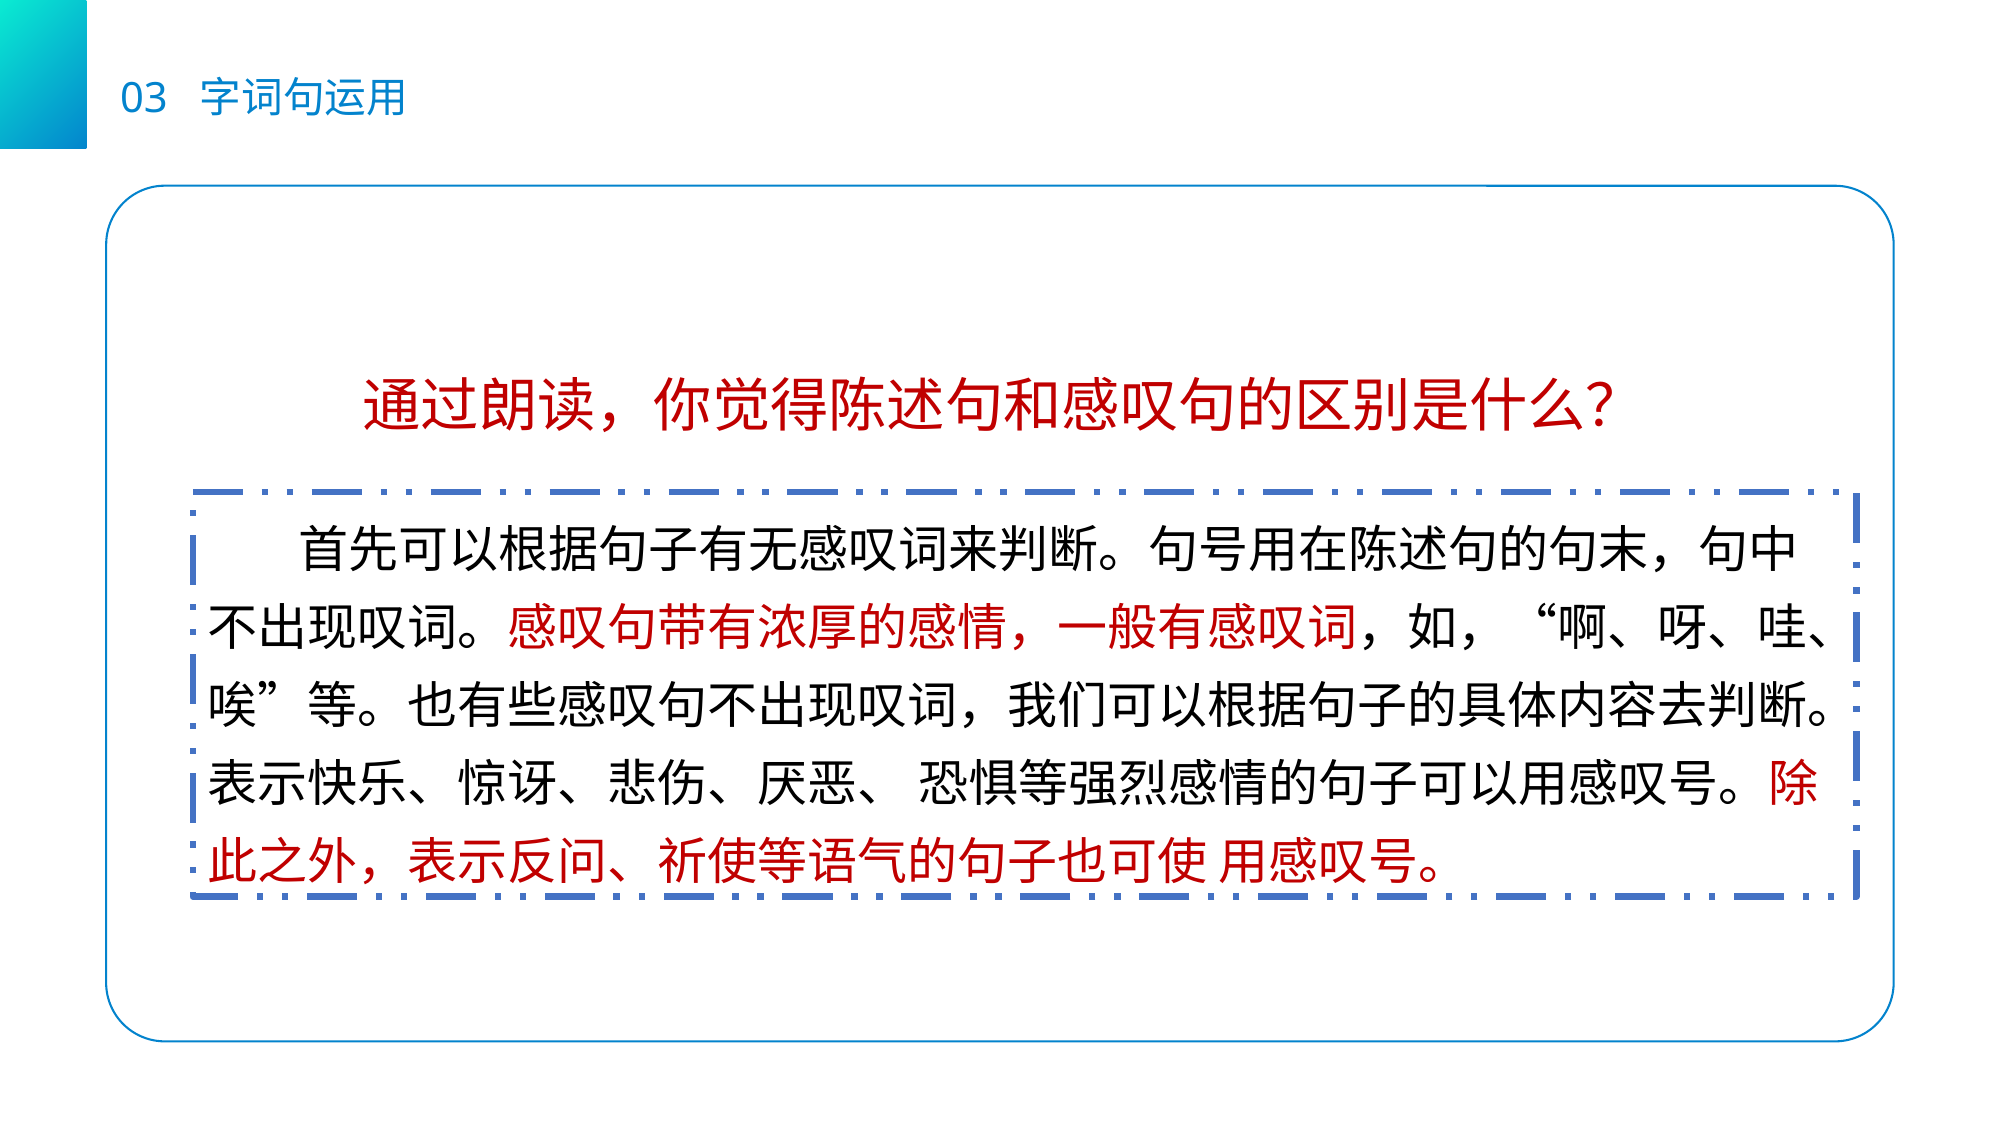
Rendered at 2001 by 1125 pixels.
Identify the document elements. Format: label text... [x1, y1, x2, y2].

list 03 字词句运用 [105, 69, 447, 132]
text_box [105, 184, 1895, 1043]
